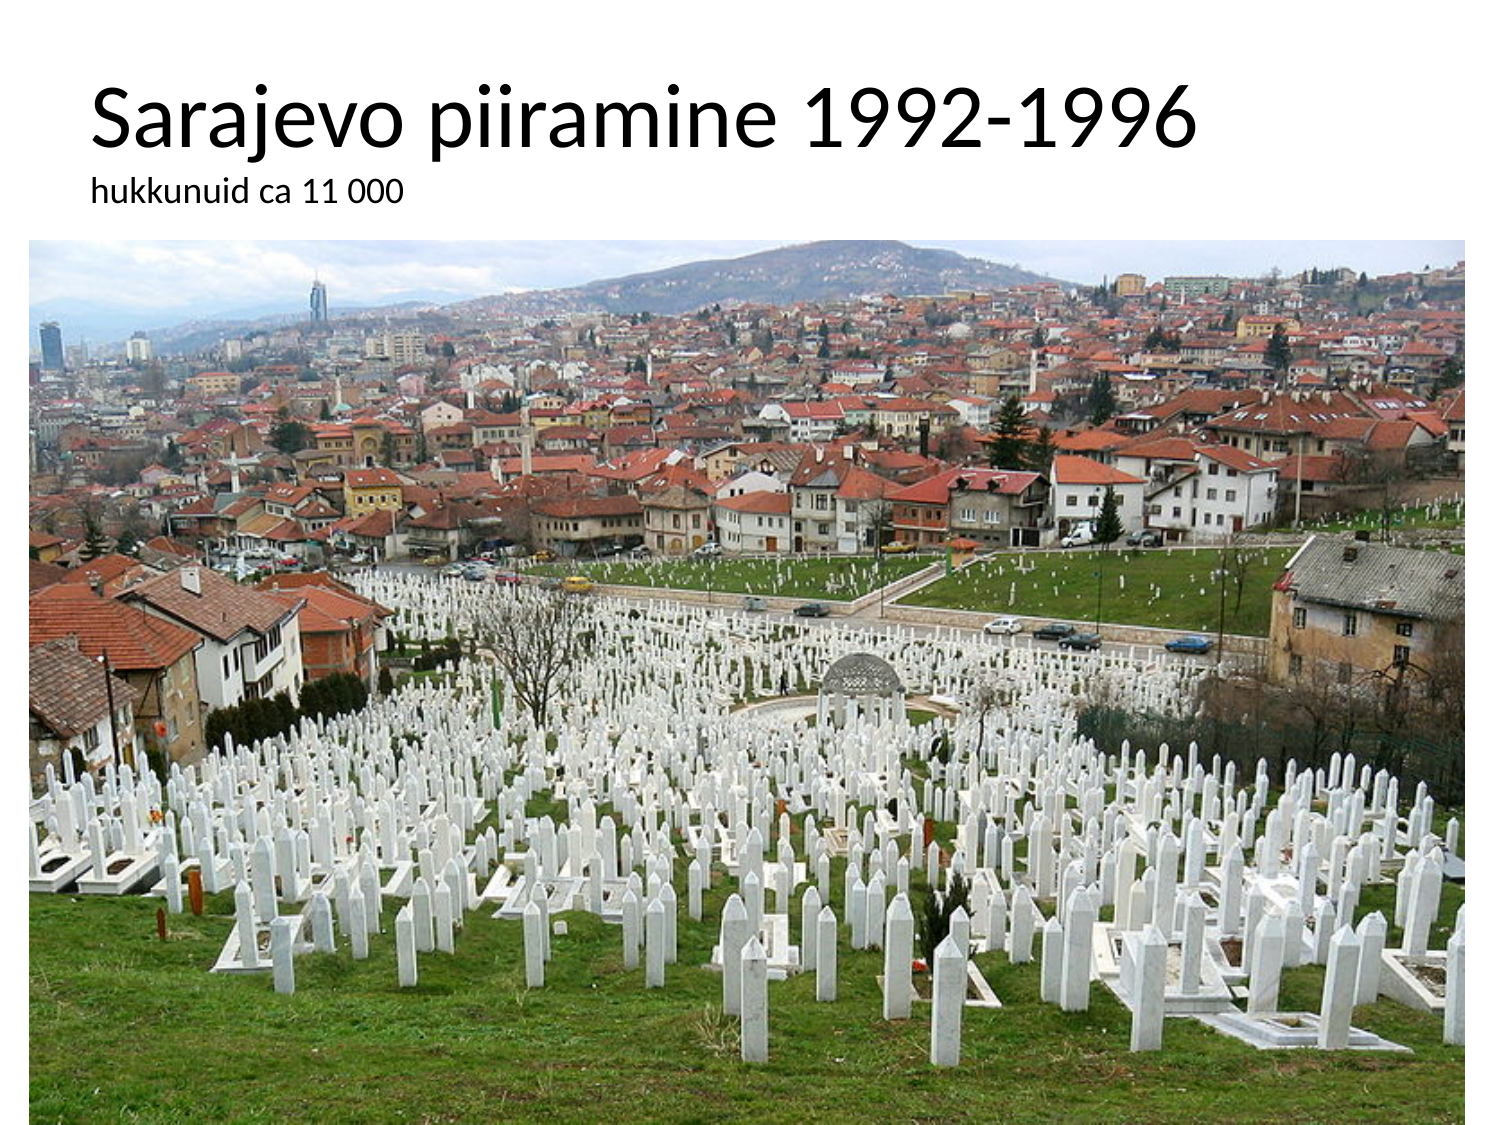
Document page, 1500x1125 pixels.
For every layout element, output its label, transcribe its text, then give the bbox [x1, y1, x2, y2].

title Sarajevo piiramine 1992-1996 hukkunuid ca 11 000 [75, 0, 1425, 239]
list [29, 240, 1465, 1125]
